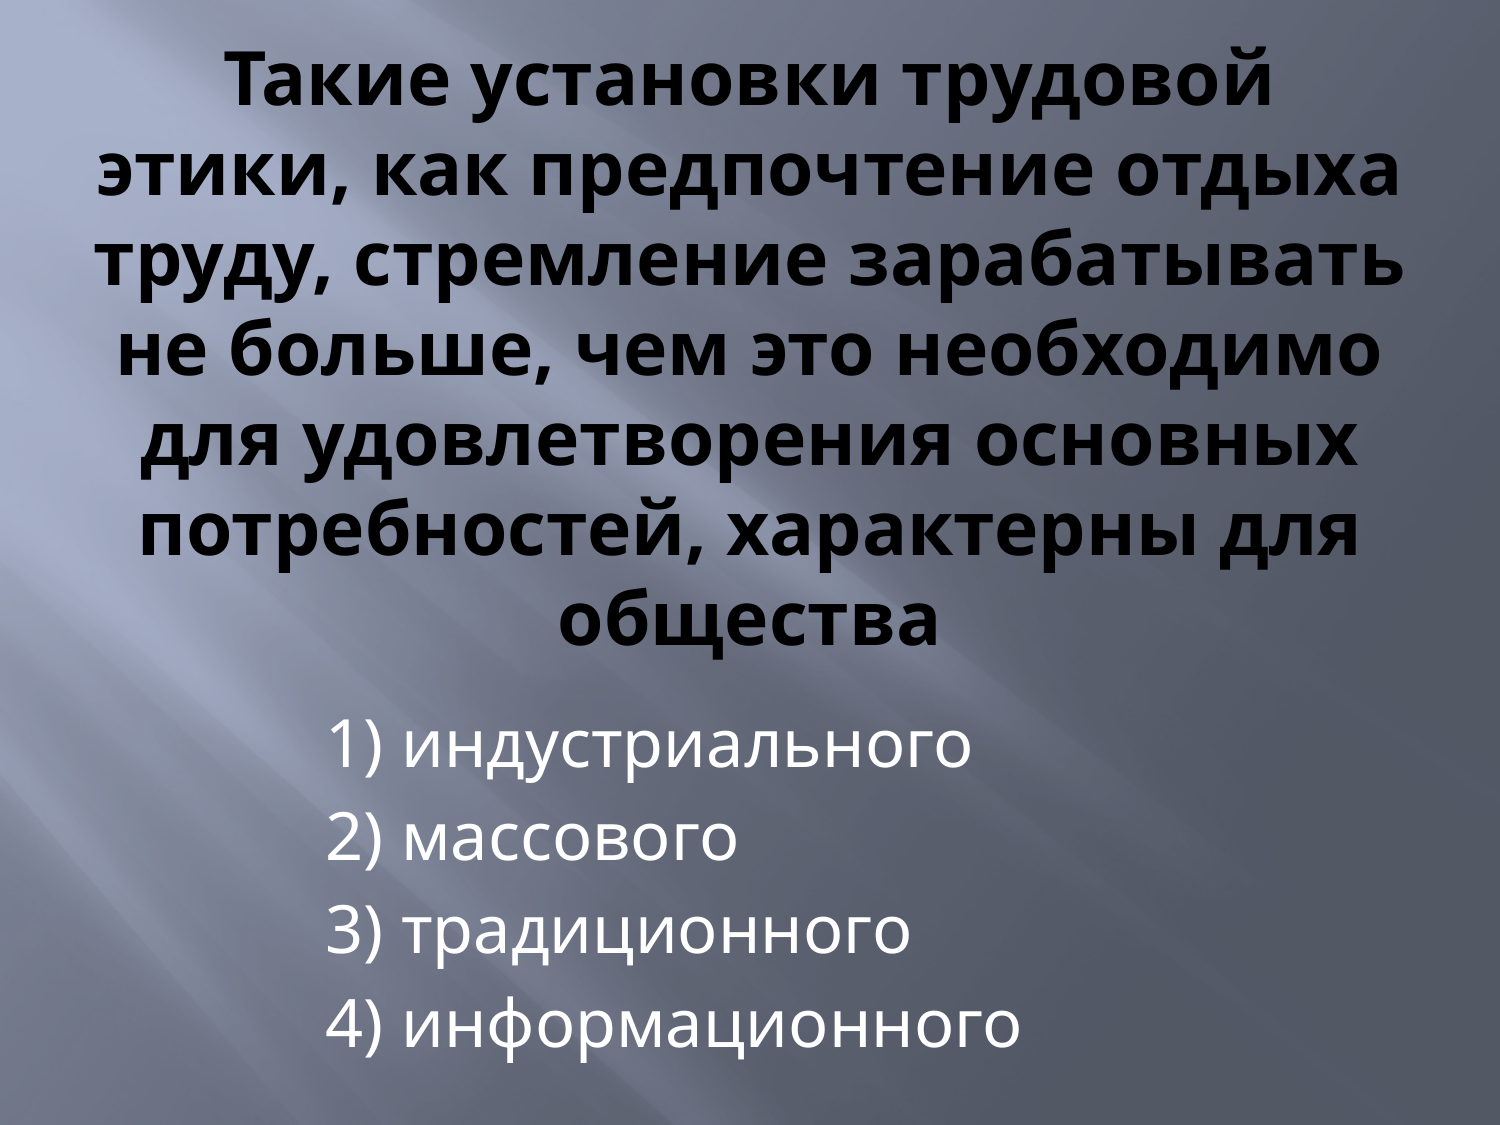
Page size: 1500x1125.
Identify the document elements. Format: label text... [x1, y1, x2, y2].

title Такие установки трудовой этики, как предпочтение отдыха труду, стремление зарабатывать не больше, чем это необходимо для удовлетворения основных потребностей, характерны для общества [75, 45, 1425, 646]
list 1) индустриального 2) массового 3) традиционного 4) информационного [253, 609, 1425, 1071]
